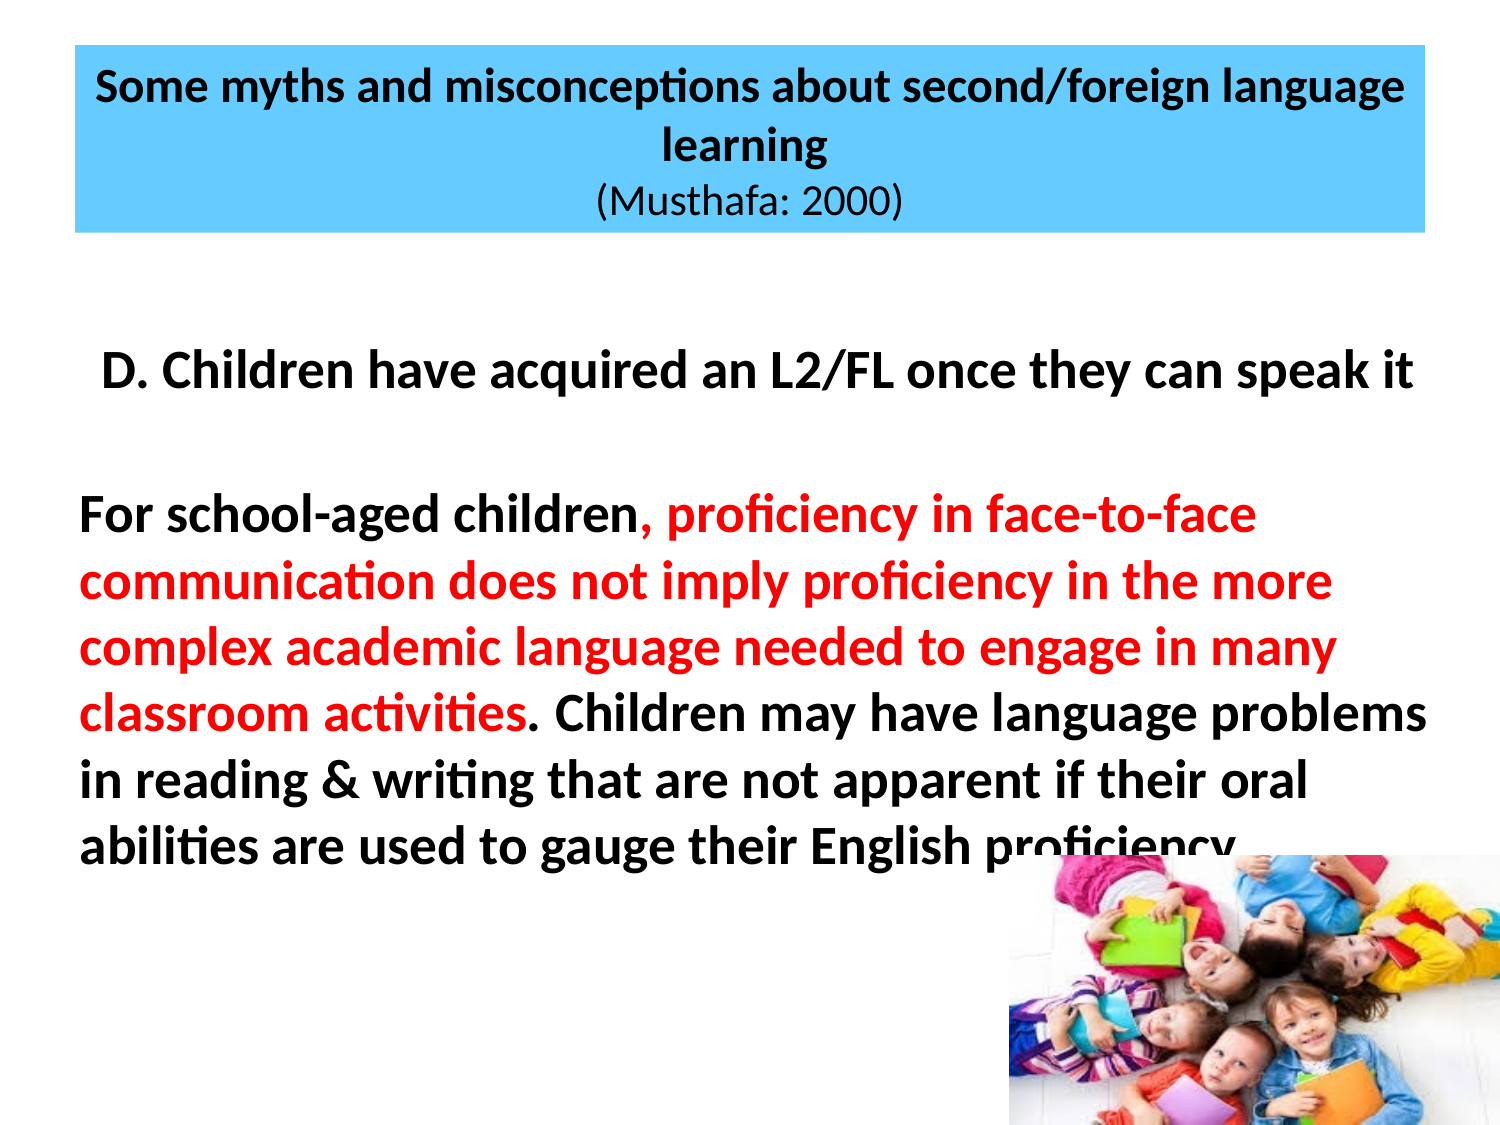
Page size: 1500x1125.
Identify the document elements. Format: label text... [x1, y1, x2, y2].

picture [1008, 855, 1500, 1125]
title Some myths and misconceptions about second/foreign language learning (Musthafa: 2000) [74, 44, 1426, 233]
list D. Children have acquired an L2/FL once they can speak it For school-aged children, proficiency in face-to-face communication does not imply proficiency in the more complex academic language needed to engage in many classroom activities. Children may have language problems in reading & writing that are not apparent if their oral abilities are used to gauge their English proficiency. [64, 326, 1454, 1036]
